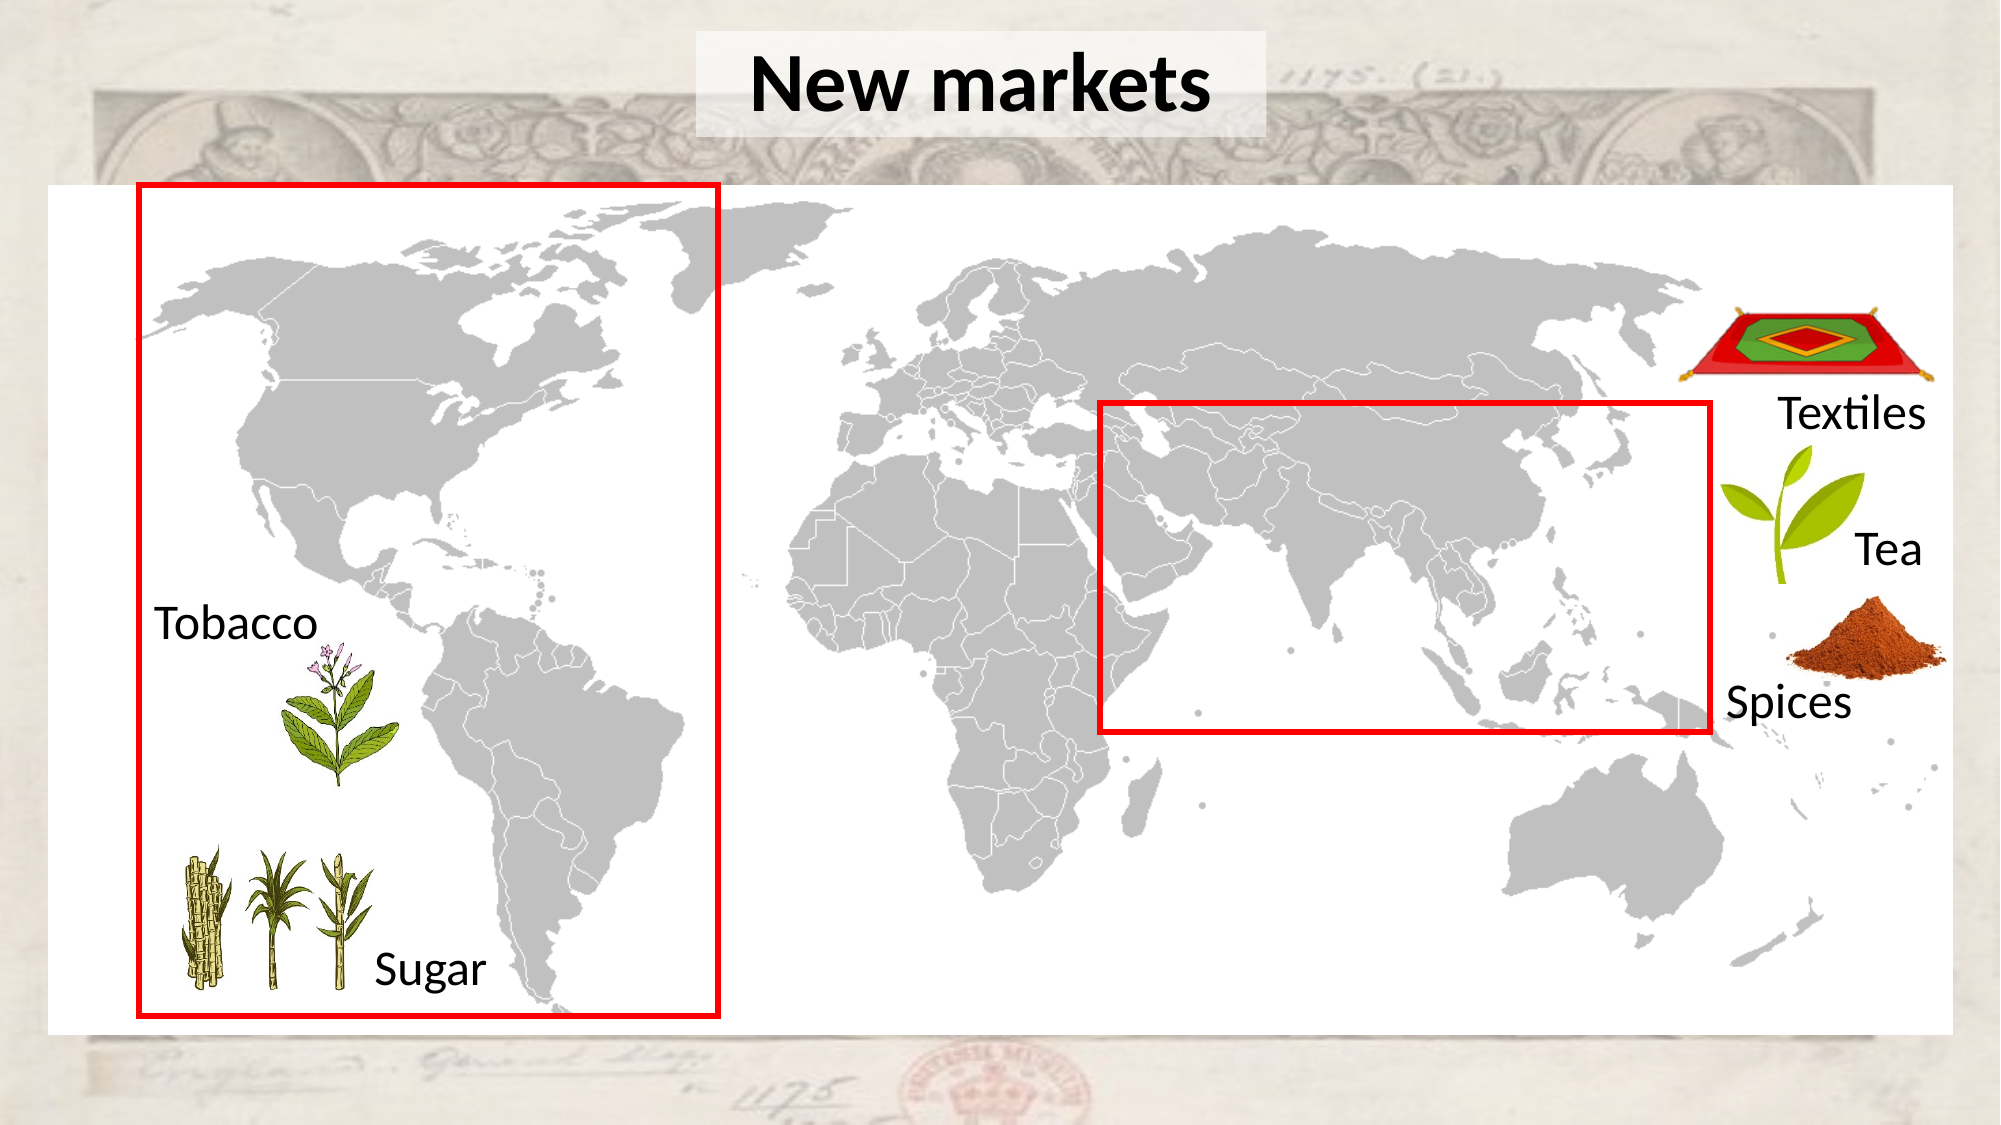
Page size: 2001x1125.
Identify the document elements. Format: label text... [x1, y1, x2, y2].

picture [48, 185, 1953, 1035]
text_box New markets [695, 31, 1267, 138]
text_box Textiles [1953, 372, 1959, 448]
